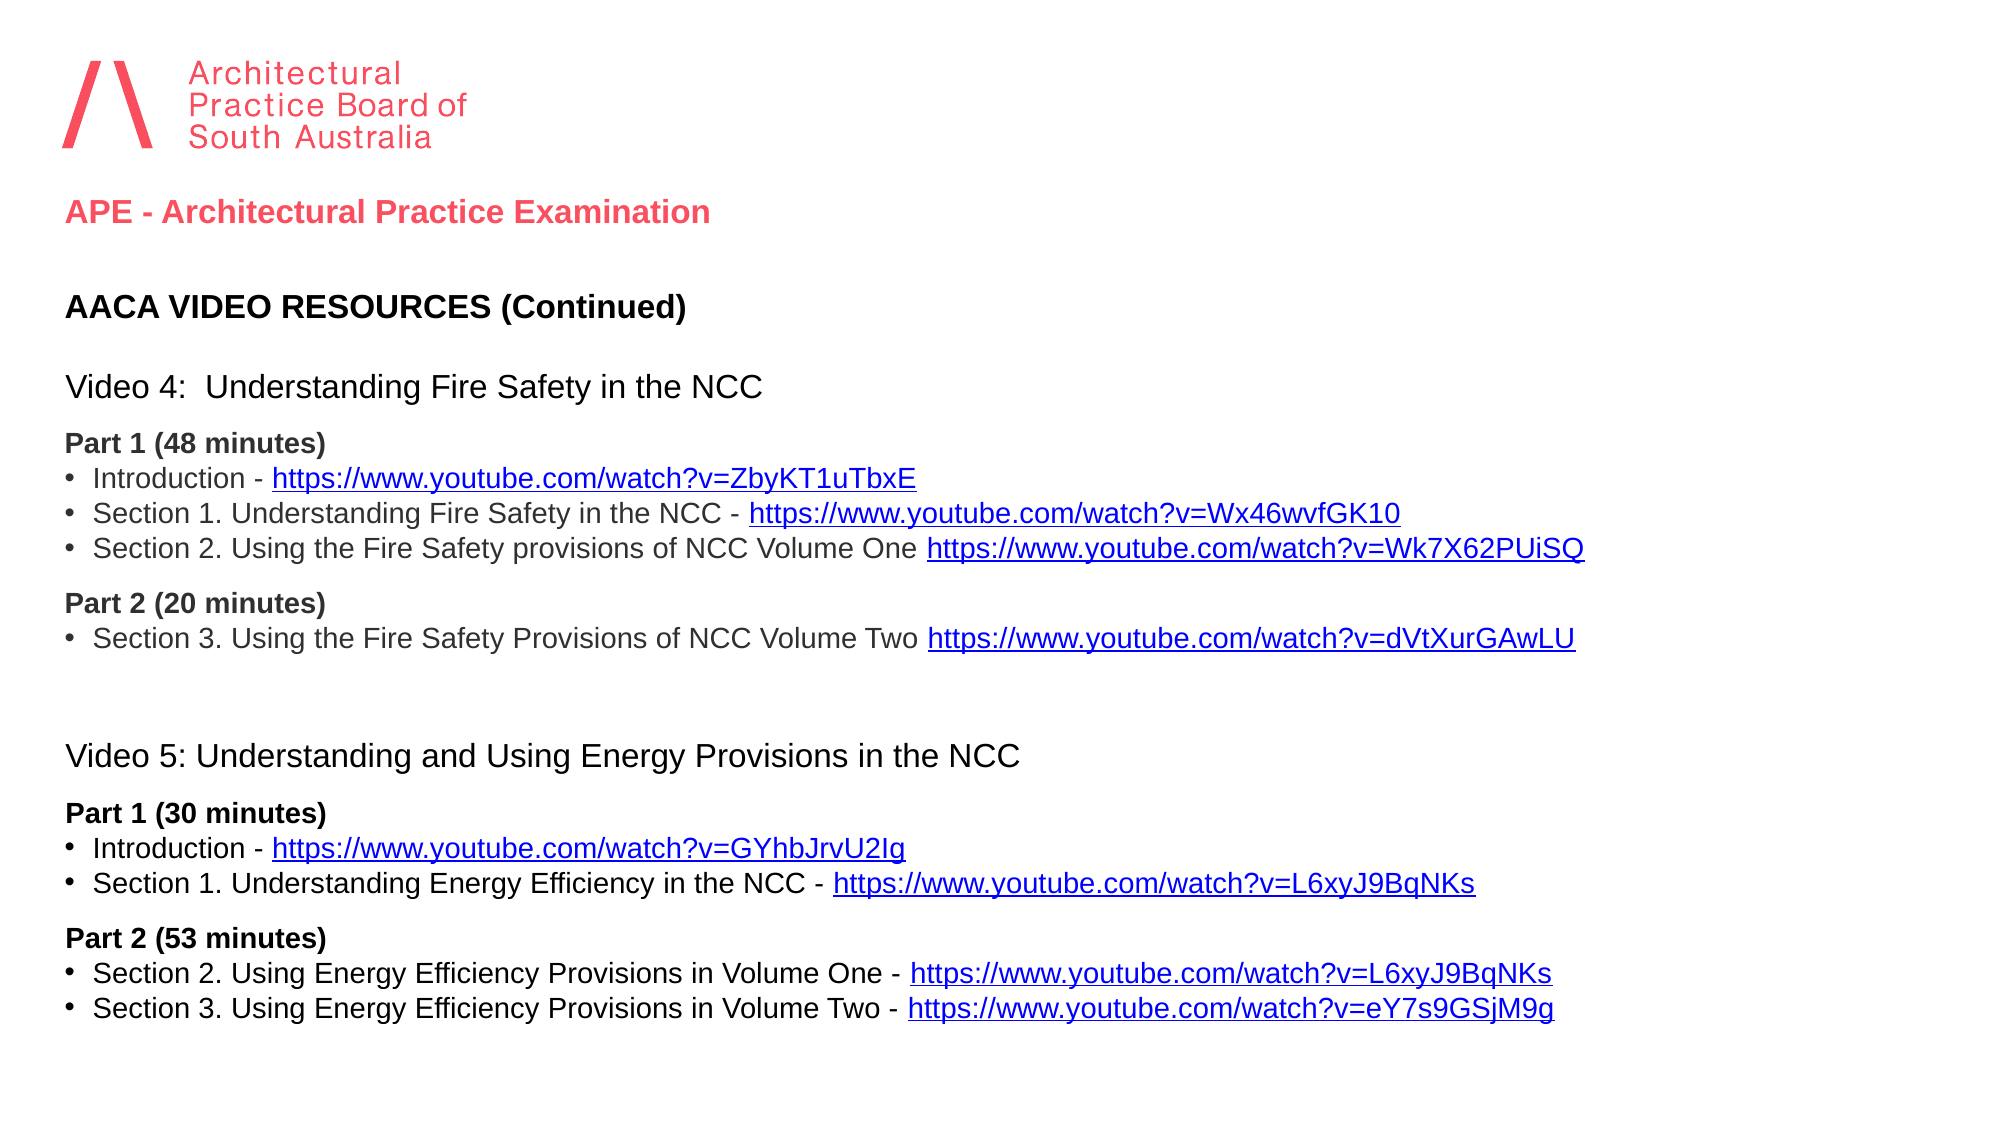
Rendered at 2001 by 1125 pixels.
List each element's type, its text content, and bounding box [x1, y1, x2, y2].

picture [60, 60, 467, 150]
text_box APE - Architectural Practice Examination [49, 183, 1050, 238]
text_box AACA VIDEO RESOURCES (Continued) Video 4: Understanding Fire Safety in the NCC Part 1 (48 minutes) Introduction - https://www.youtube.com/watch?v=ZbyKT1uTbxE Section 1. Understanding Fire Safety in the NCC - https://www.youtube.com/watch?v=Wx46wvfGK10 Section 2. Using the Fire Safety provisions of NCC Volume One https://www.youtube.com/watch?v=Wk7X62PUiSQ Part 2 (20 minutes) Section 3. Using the Fire Safety Provisions of NCC Volume Two https://www.youtube.com/watch?v=dVtXurGAwLU Video 5: Understanding and Using Energy Provisions in the NCC Part 1 (30 minutes) Introduction - https://www.youtube.com/watch?v=GYhbJrvU2Ig Section 1. Understanding Energy Efficiency in the NCC - https://www.youtube.com/watch?v=L6xyJ9BqNKs Part 2 (53 minutes) Section 2. Using Energy Efficiency Provisions in Volume One - https://www.youtube.com/watch?v=L6xyJ9BqNKs Section 3. Using Energy Efficiency Provisions in Volume Two - https://www.youtube.com/watch?v=eY7s9GSjM9g [49, 277, 1920, 1067]
